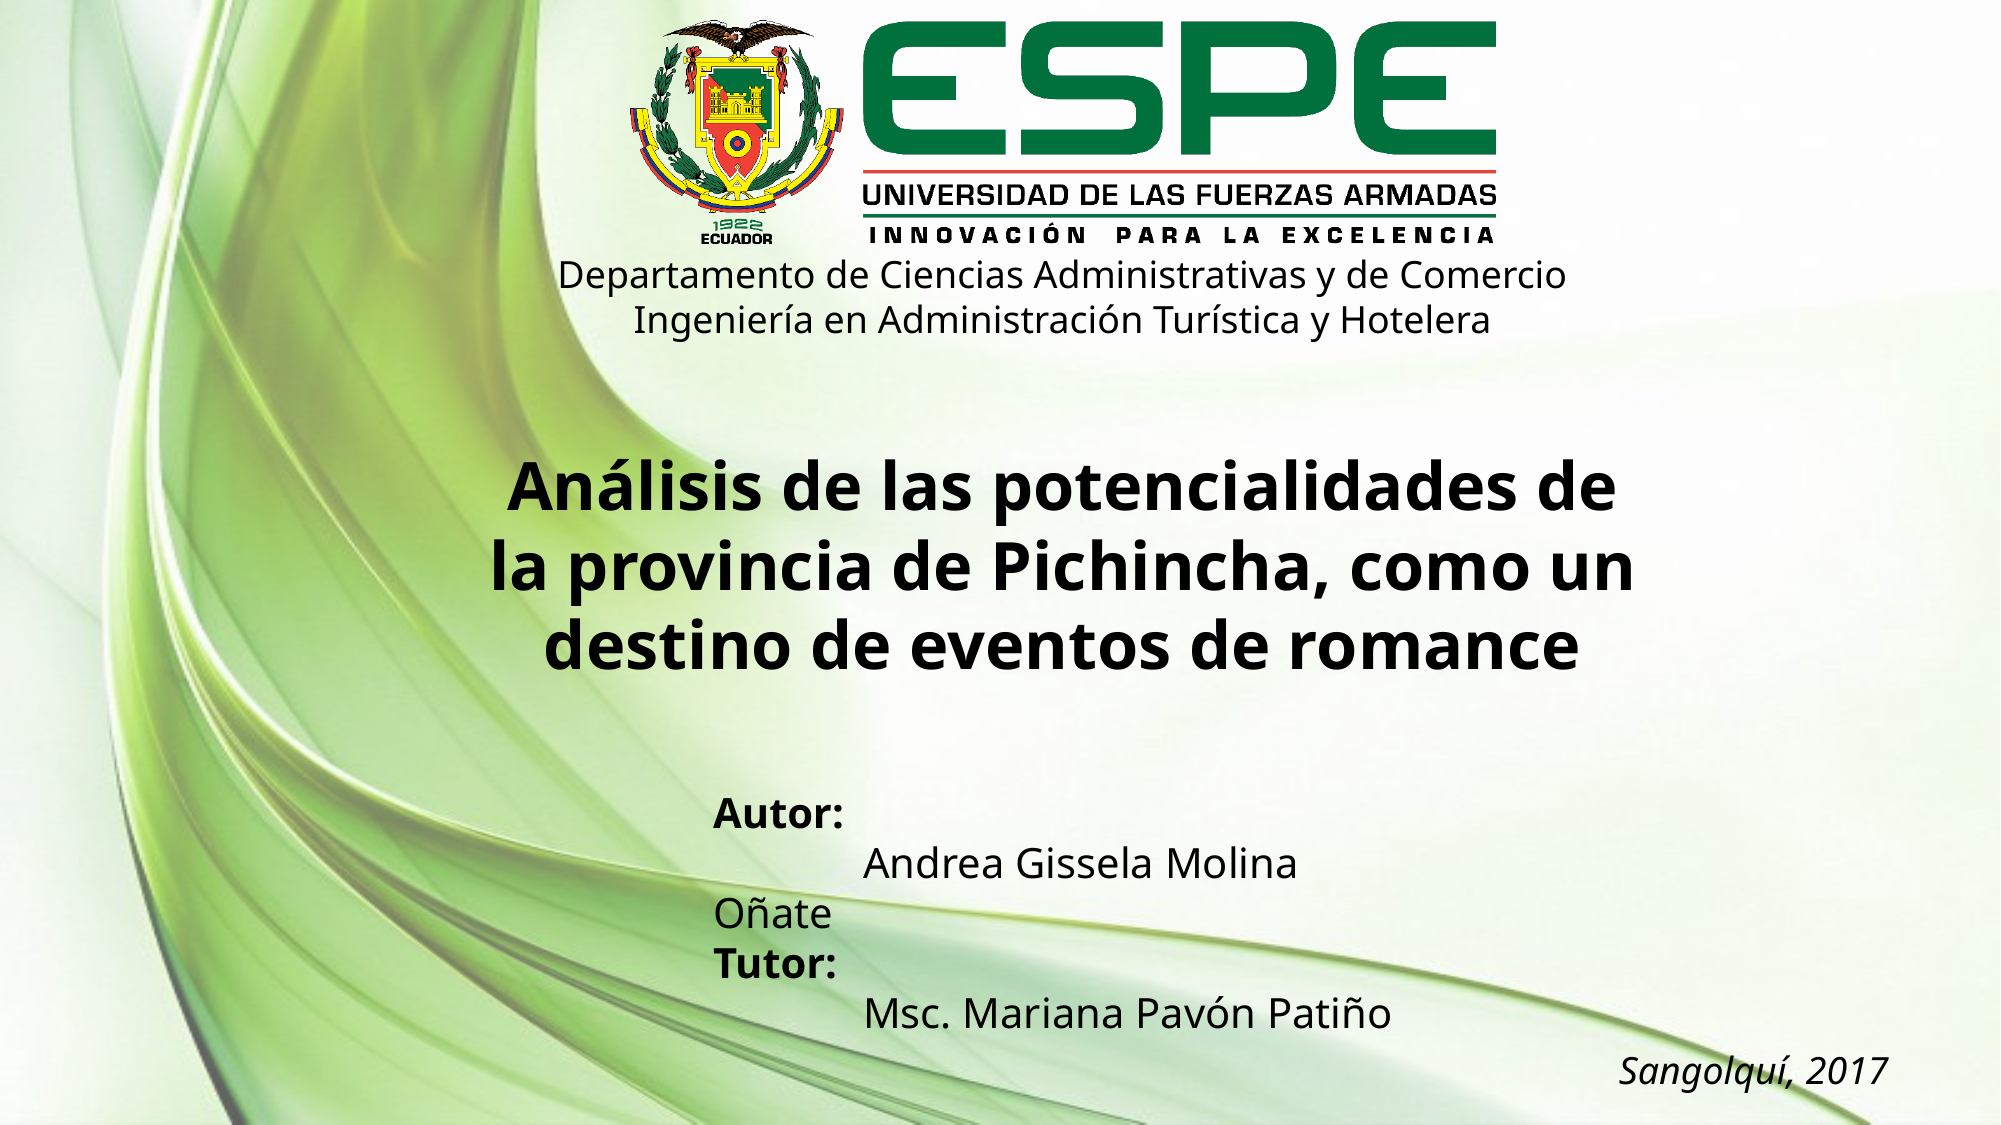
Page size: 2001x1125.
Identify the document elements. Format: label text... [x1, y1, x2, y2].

picture [630, 20, 1496, 244]
text_box Autor: Andrea Gissela Molina Oñate Tutor: Msc. Mariana Pavón Patiño [698, 779, 1428, 1045]
text_box Departamento de Ciencias Administrativas y de Comercio Ingeniería en Administración Turística y Hotelera [351, 243, 1775, 349]
text_box Sangolquí, 2017 [1495, 1039, 2000, 1100]
text_box Análisis de las potencialidades de la provincia de Pichincha, como un destino de eventos de romance [469, 436, 1657, 691]
